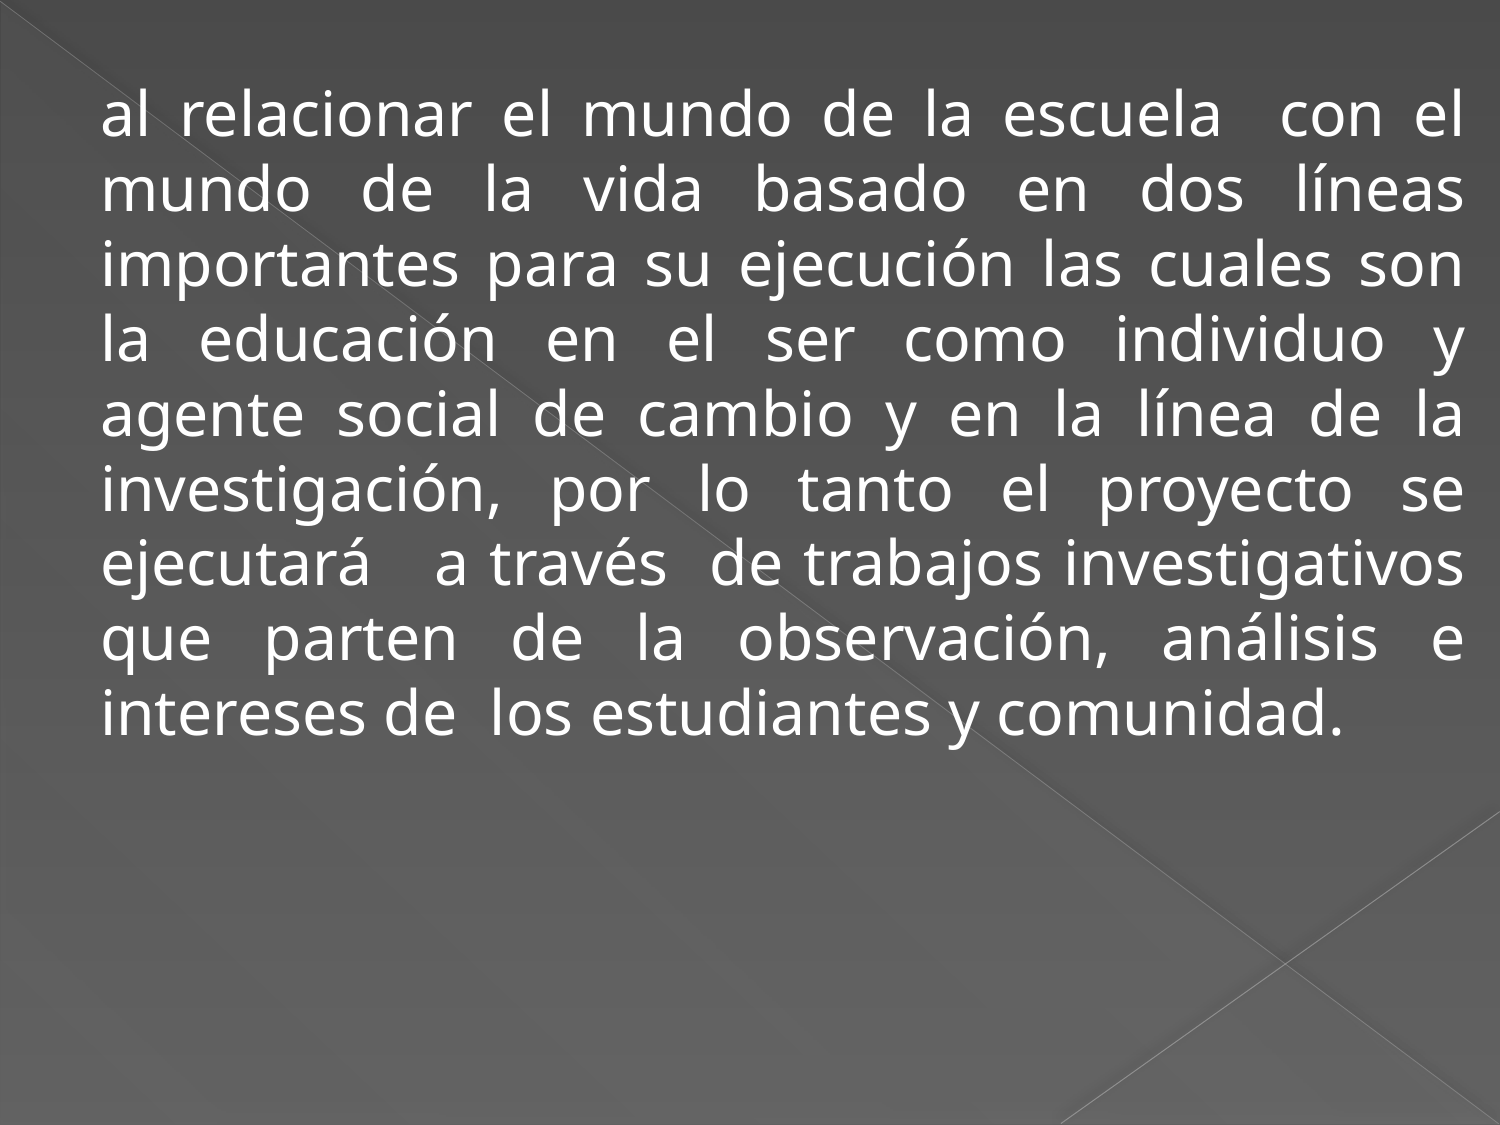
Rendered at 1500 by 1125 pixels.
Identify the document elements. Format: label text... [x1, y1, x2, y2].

list al relacionar el mundo de la escuela con el mundo de la vida basado en dos líneas importantes para su ejecución las cuales son la educación en el ser como individuo y agente social de cambio y en la línea de la investigación, por lo tanto el proyecto se ejecutará a través de trabajos investigativos que parten de la observación, análisis e intereses de los estudiantes y comunidad. [75, 66, 1483, 1083]
